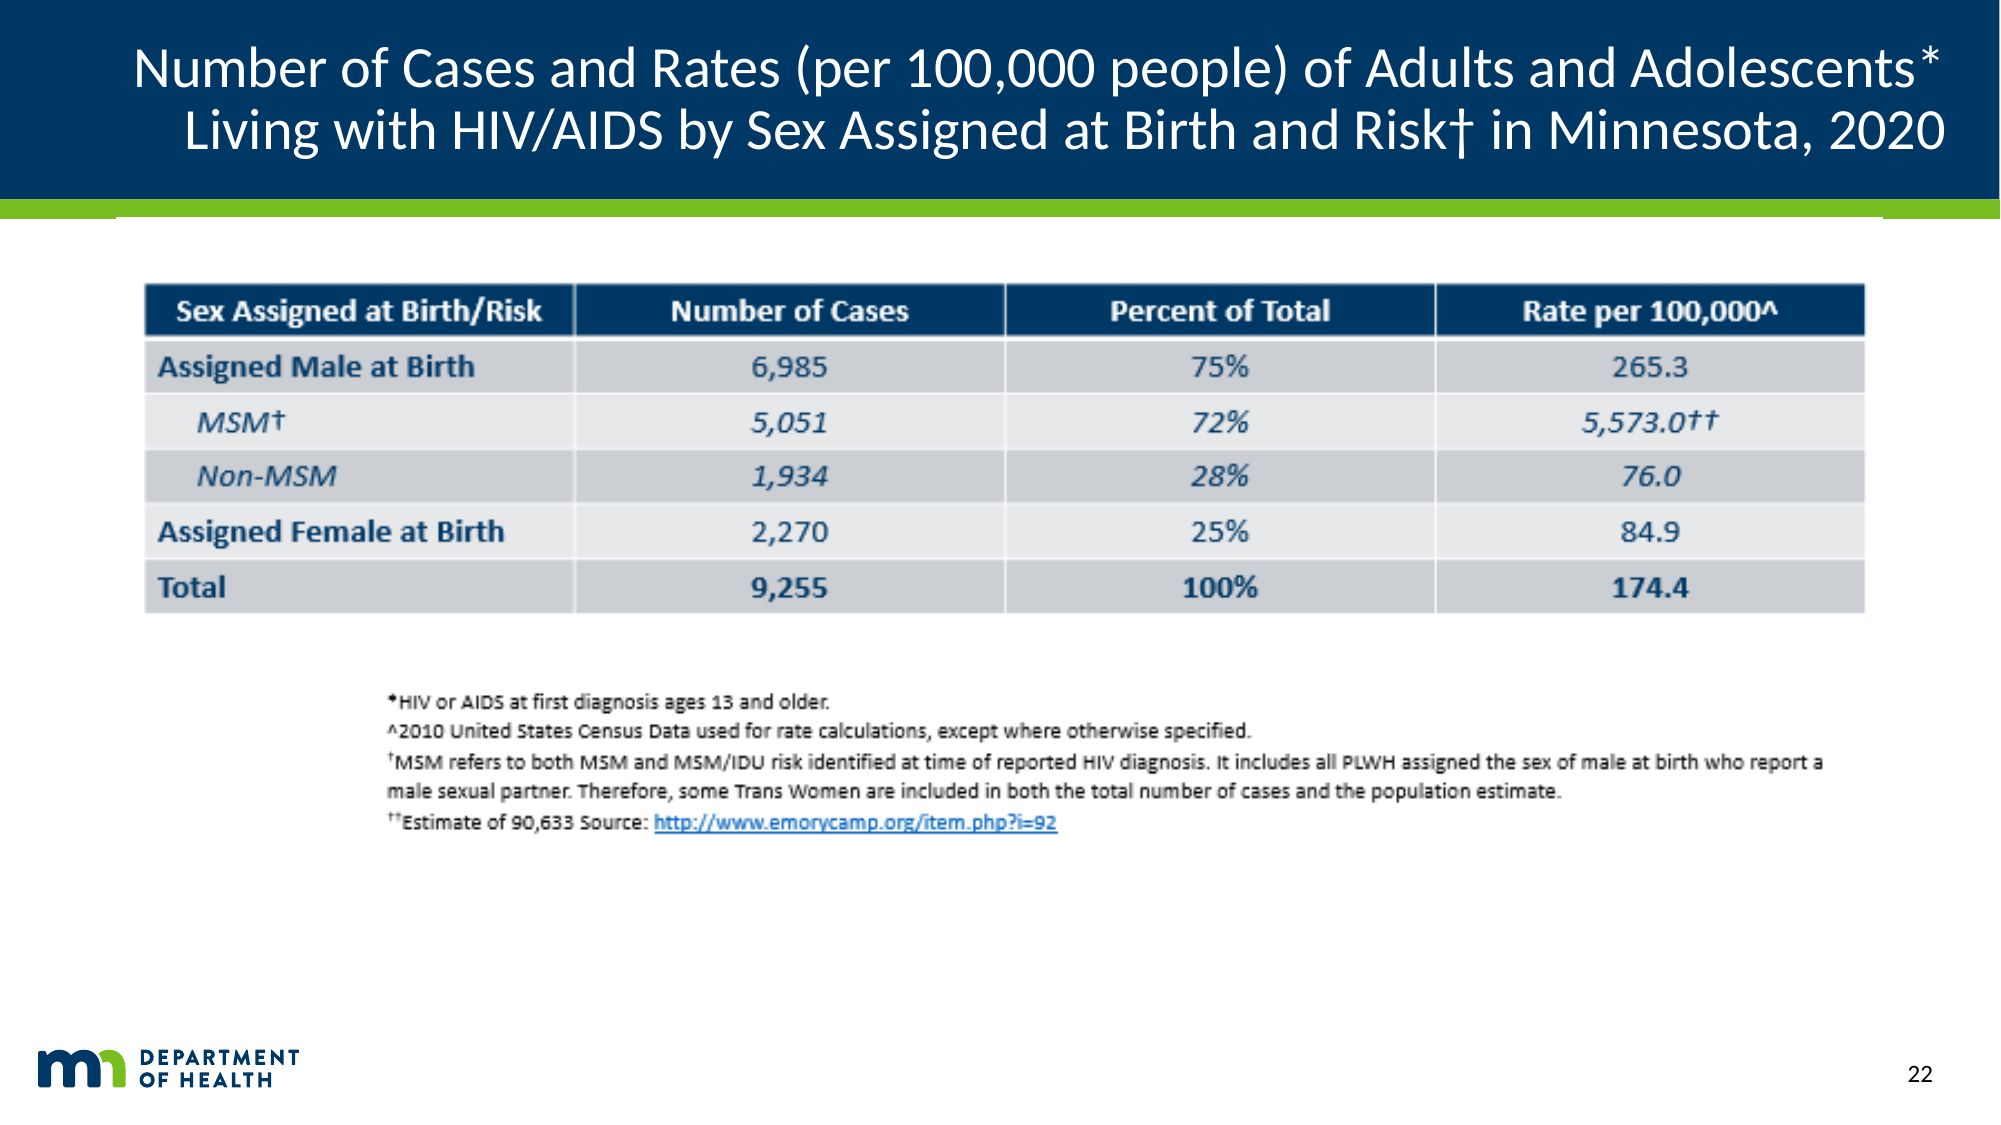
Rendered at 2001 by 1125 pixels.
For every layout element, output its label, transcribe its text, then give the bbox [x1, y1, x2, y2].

picture [116, 216, 1884, 908]
slide_number 22 [1708, 1042, 1949, 1103]
title Number of Cases and Rates (per 100,000 people) of Adults and Adolescents* Living with HIV/AIDS by Sex Assigned at Birth and Risk† in Minnesota, 2020 [0, 0, 1947, 200]
